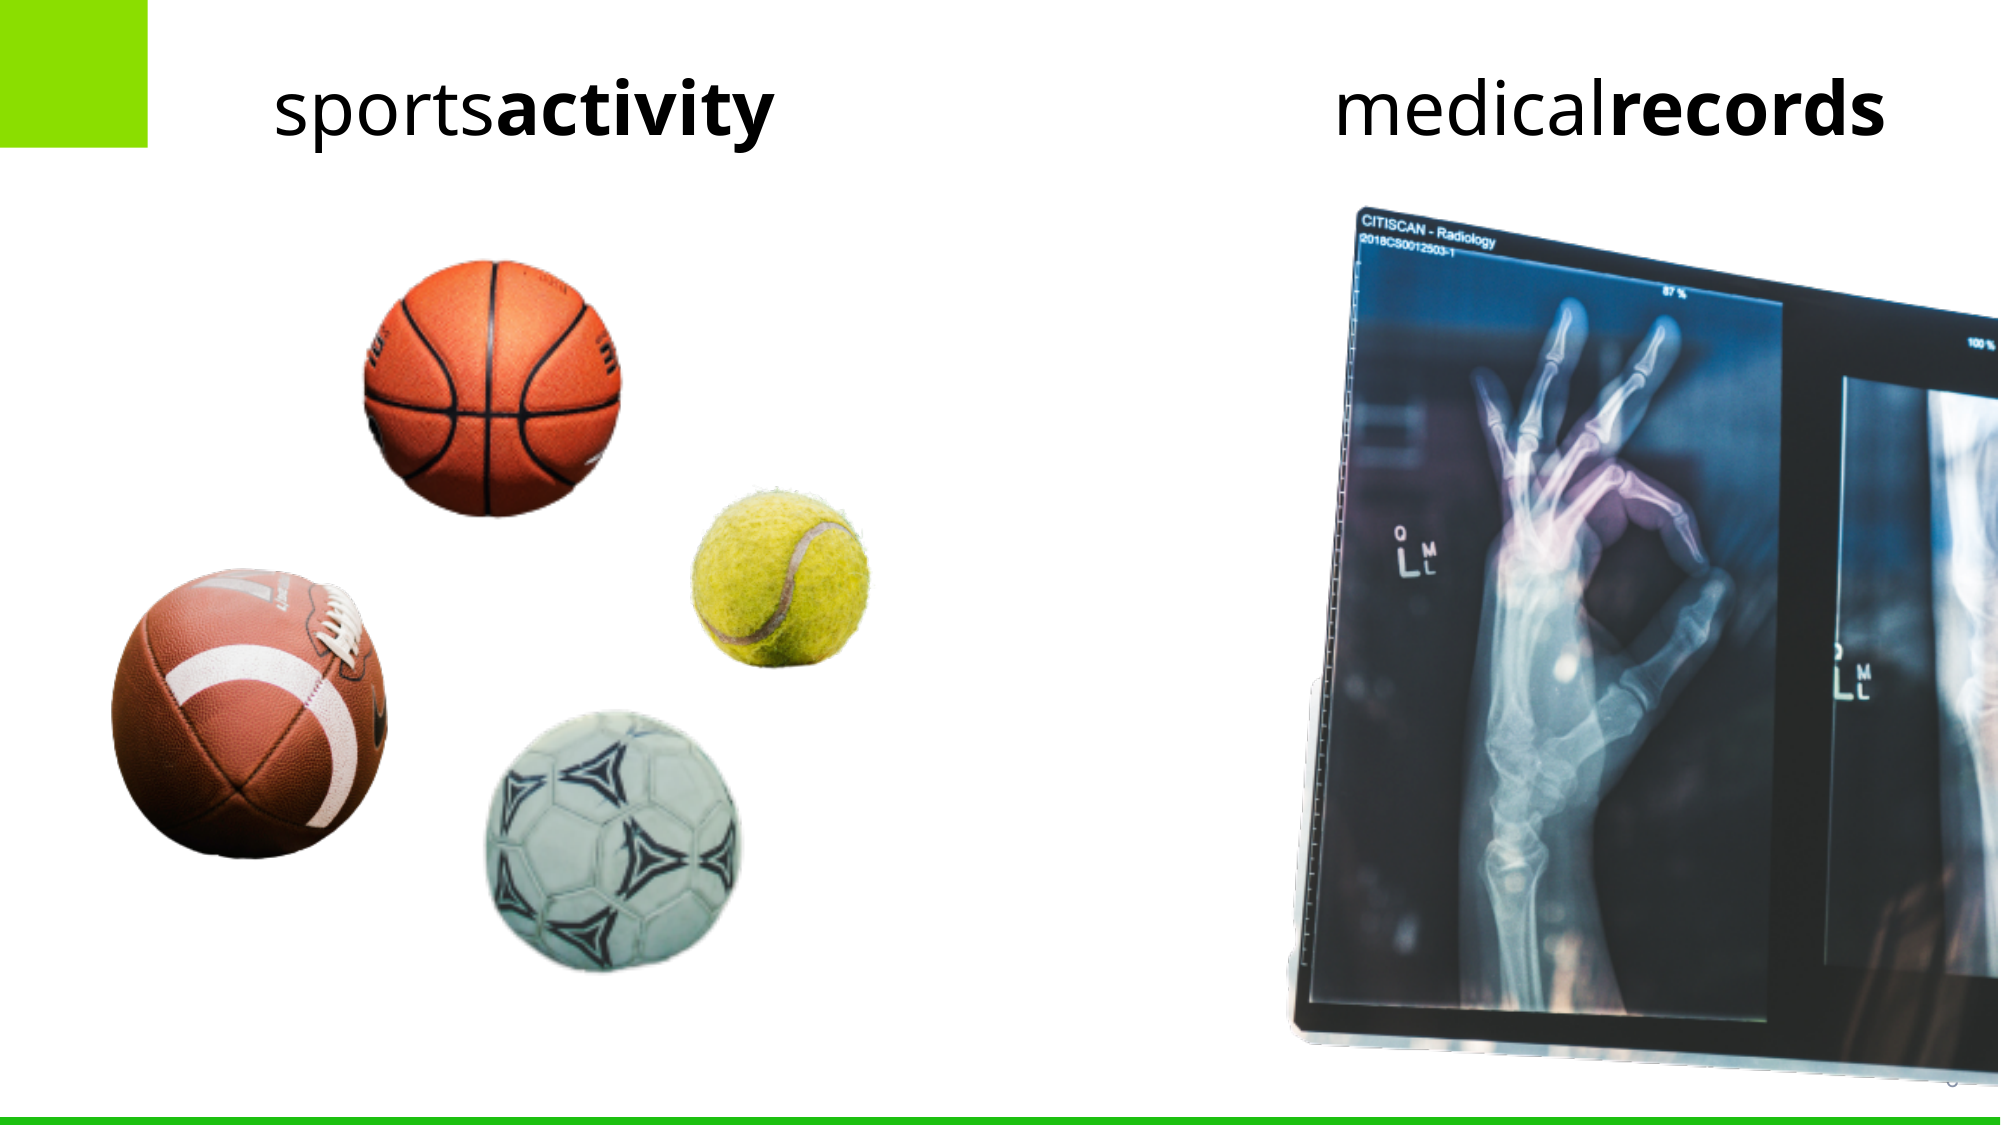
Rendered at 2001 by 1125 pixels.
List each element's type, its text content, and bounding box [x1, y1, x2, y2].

text_box sportsactivity [137, 66, 912, 155]
picture [59, 166, 1998, 1125]
text_box medicalrecords [1223, 66, 1998, 155]
